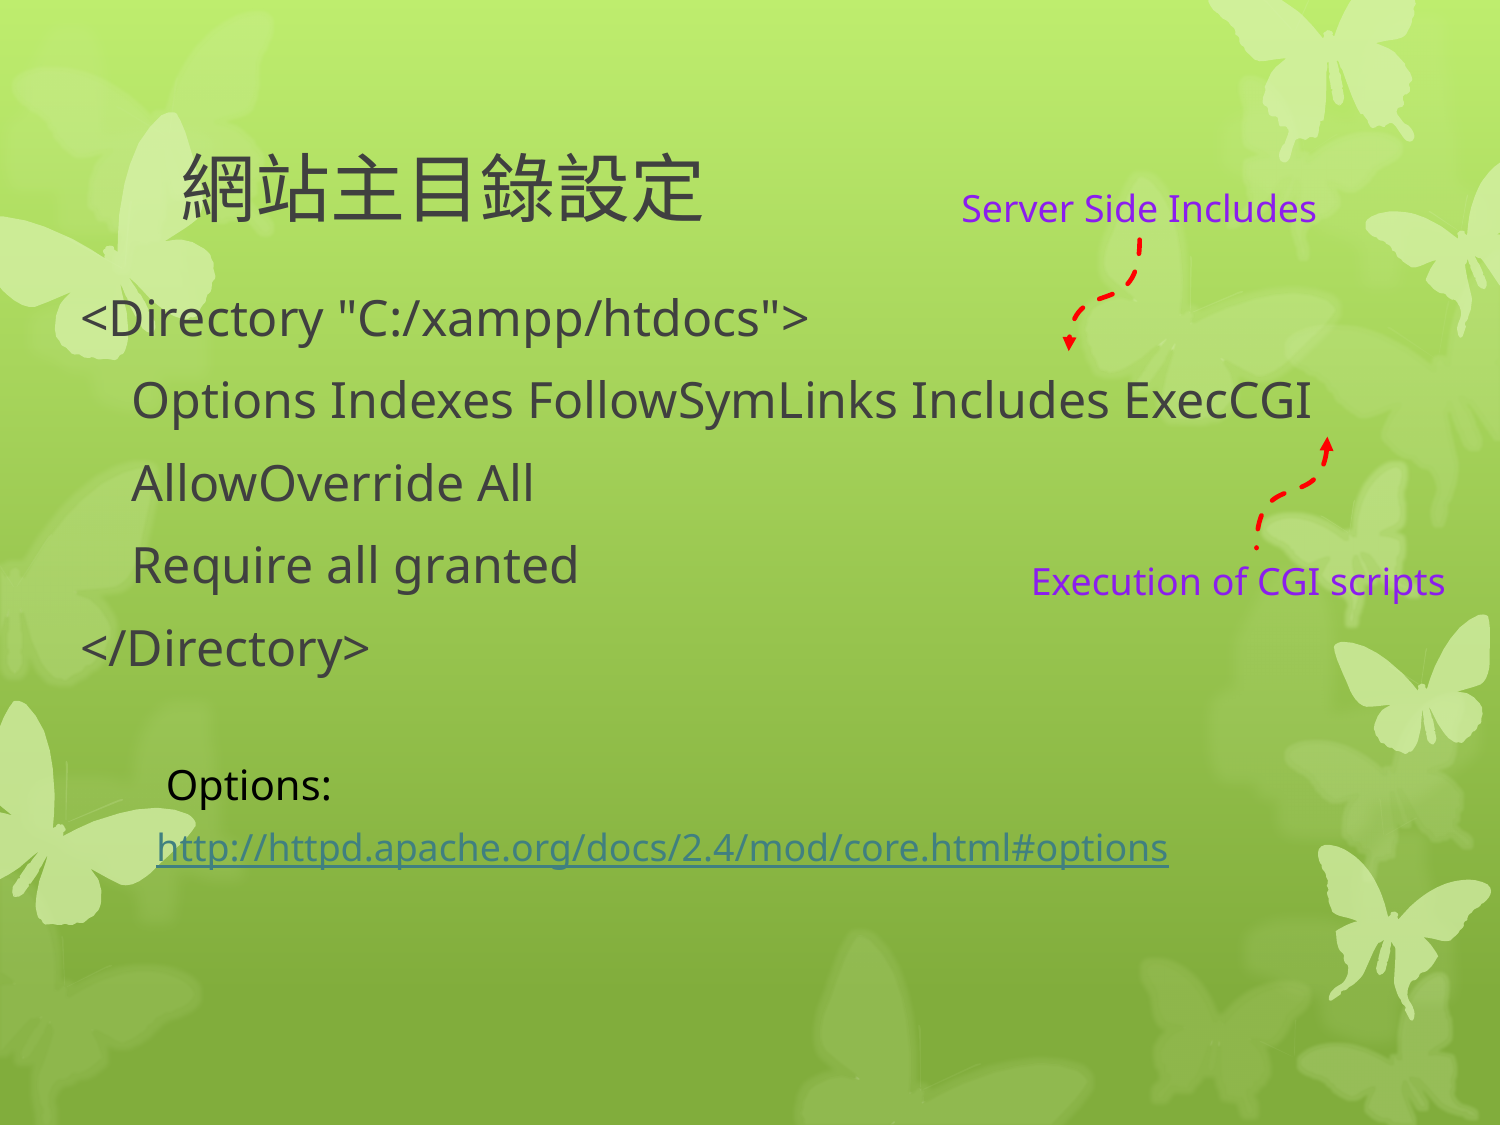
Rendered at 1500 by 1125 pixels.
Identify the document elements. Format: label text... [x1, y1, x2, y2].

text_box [1235, 456, 1349, 529]
text_box Server Side Includes [946, 177, 1333, 238]
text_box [1047, 259, 1161, 332]
text_box Options: [151, 751, 358, 817]
text_box http://httpd.apache.org/docs/2.4/mod/core.html#options [141, 817, 1406, 883]
title 網站主目錄設定 [165, 110, 1335, 263]
list <Directory "C:/xampp/htdocs"> Options Indexes FollowSymLinks Includes ExecCGI AllowOverride All Require all granted </Directory> [64, 278, 1483, 944]
text_box Execution of CGI scripts [1015, 550, 1461, 611]
